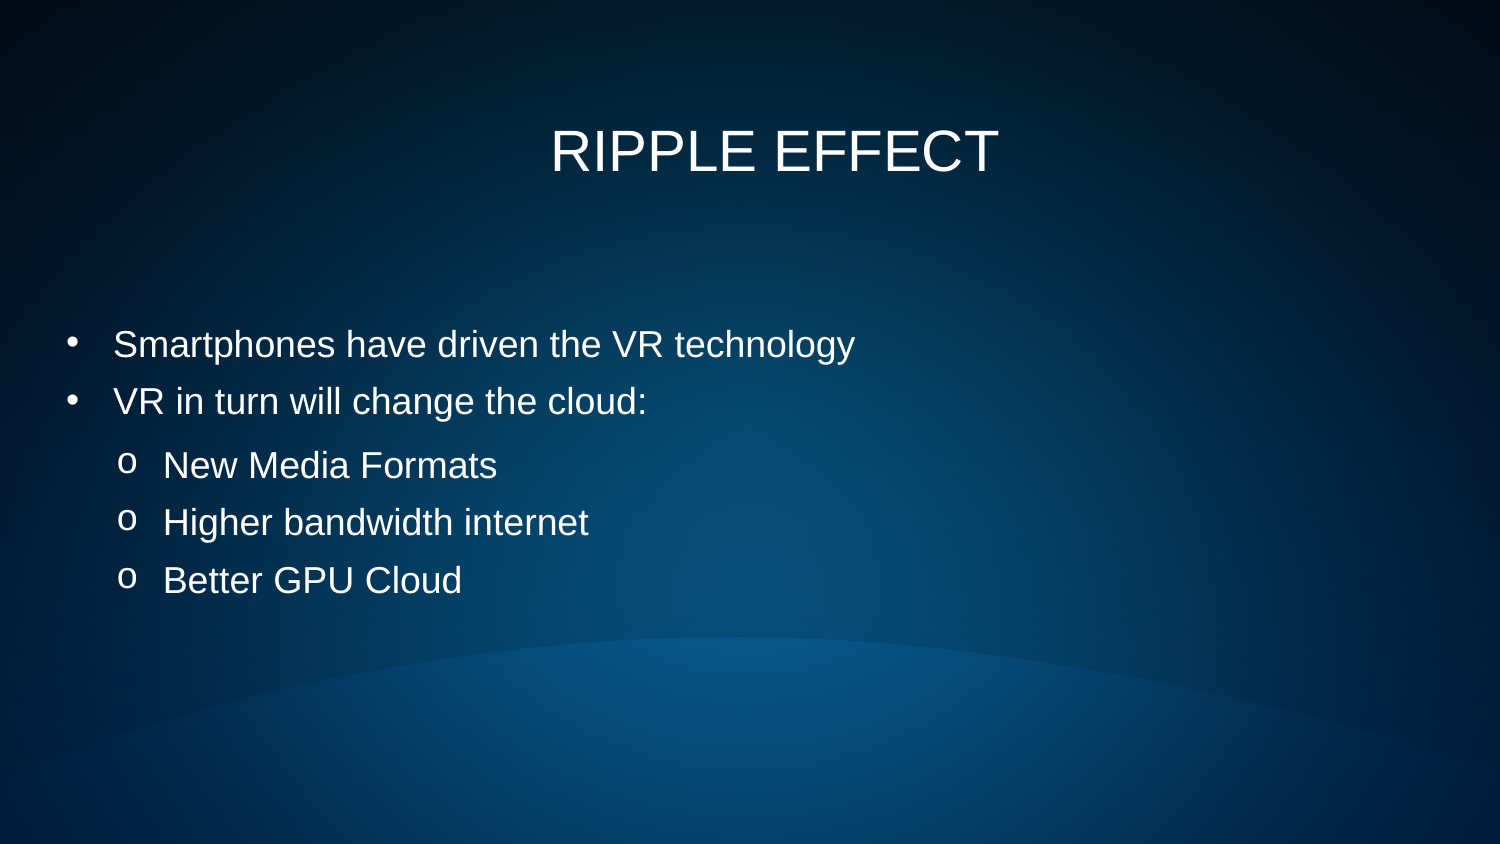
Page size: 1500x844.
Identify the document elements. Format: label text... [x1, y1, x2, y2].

text_box RIPPLE EFFECT [76, 98, 1474, 192]
list Smartphones have driven the VR technology VR in turn will change the cloud: [51, 304, 1449, 458]
text_box New Media Formats Higher bandwidth internet Better GPU Cloud [101, 433, 604, 666]
picture [0, 0, 1500, 844]
